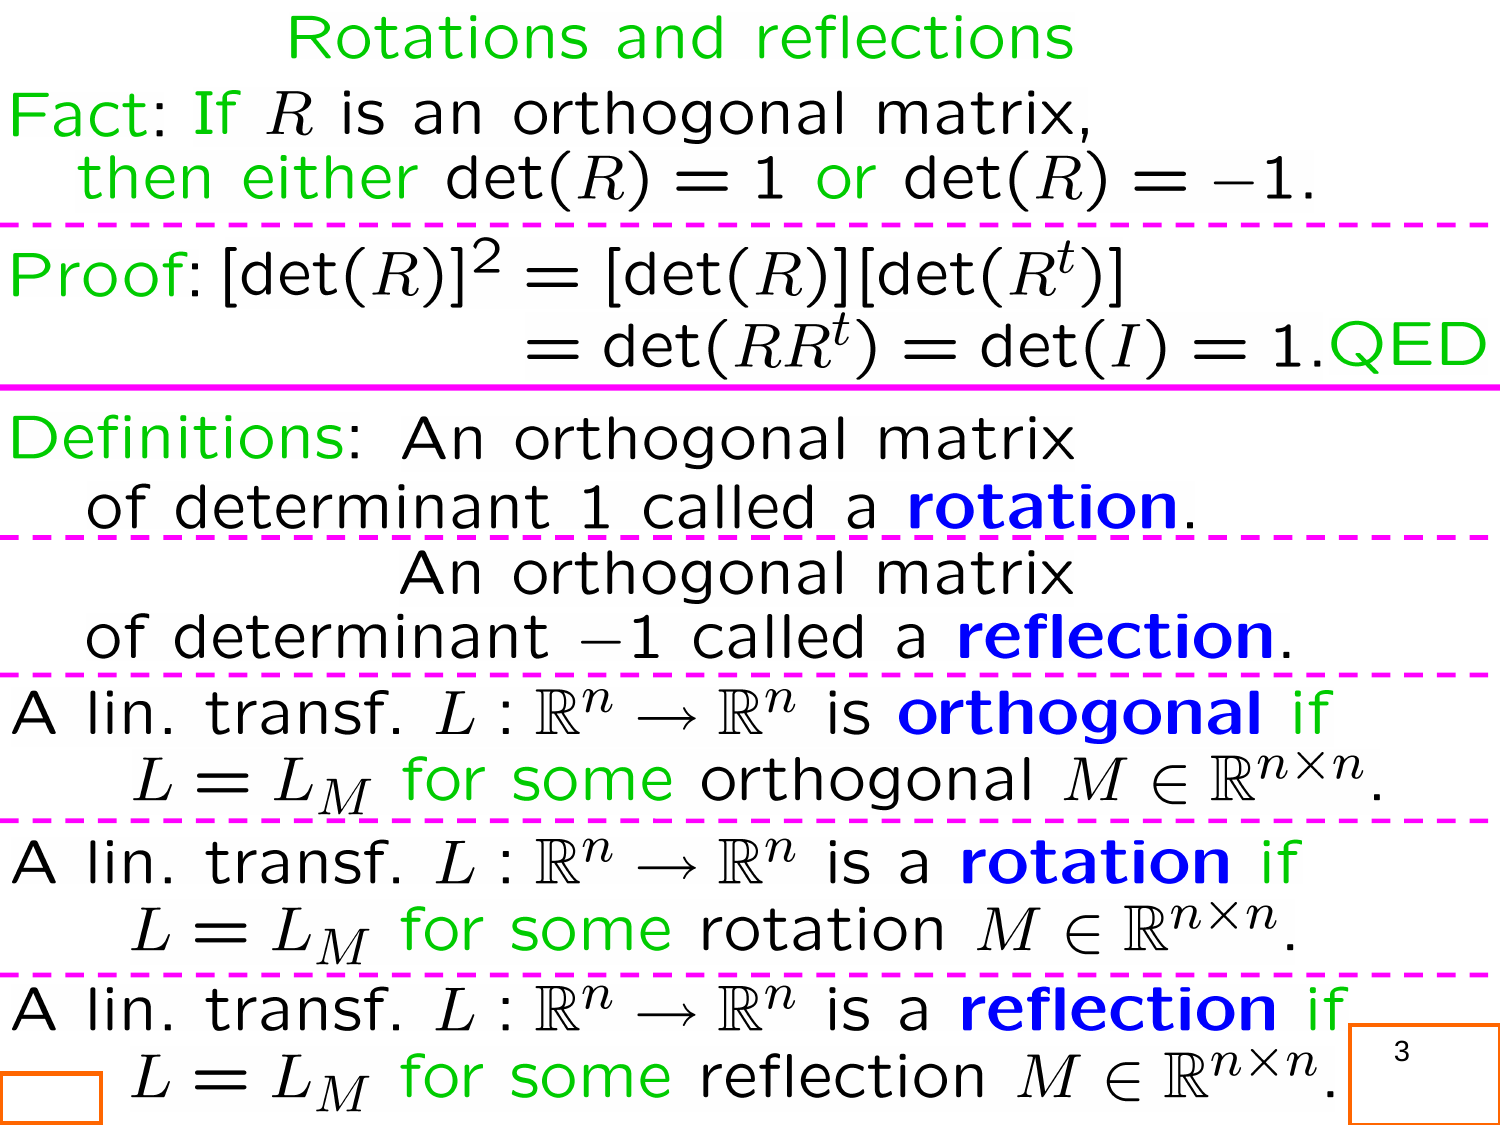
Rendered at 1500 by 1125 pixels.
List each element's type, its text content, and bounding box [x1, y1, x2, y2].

text_box [1349, 1025, 1500, 1125]
picture [130, 1046, 1335, 1112]
picture [11, 837, 1303, 885]
slide_number 3 [1074, 1038, 1349, 1103]
picture [289, 12, 1076, 60]
picture [11, 412, 360, 460]
text_box [1, 1073, 101, 1124]
picture [132, 749, 1380, 816]
picture [11, 92, 165, 137]
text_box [224, 237, 1488, 381]
picture [399, 550, 1074, 607]
picture [130, 899, 1295, 966]
picture [87, 481, 1196, 529]
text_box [74, 87, 1314, 213]
picture [11, 983, 1350, 1031]
picture [401, 415, 1076, 473]
picture [11, 687, 1334, 747]
picture [11, 249, 199, 297]
picture [85, 613, 1291, 661]
